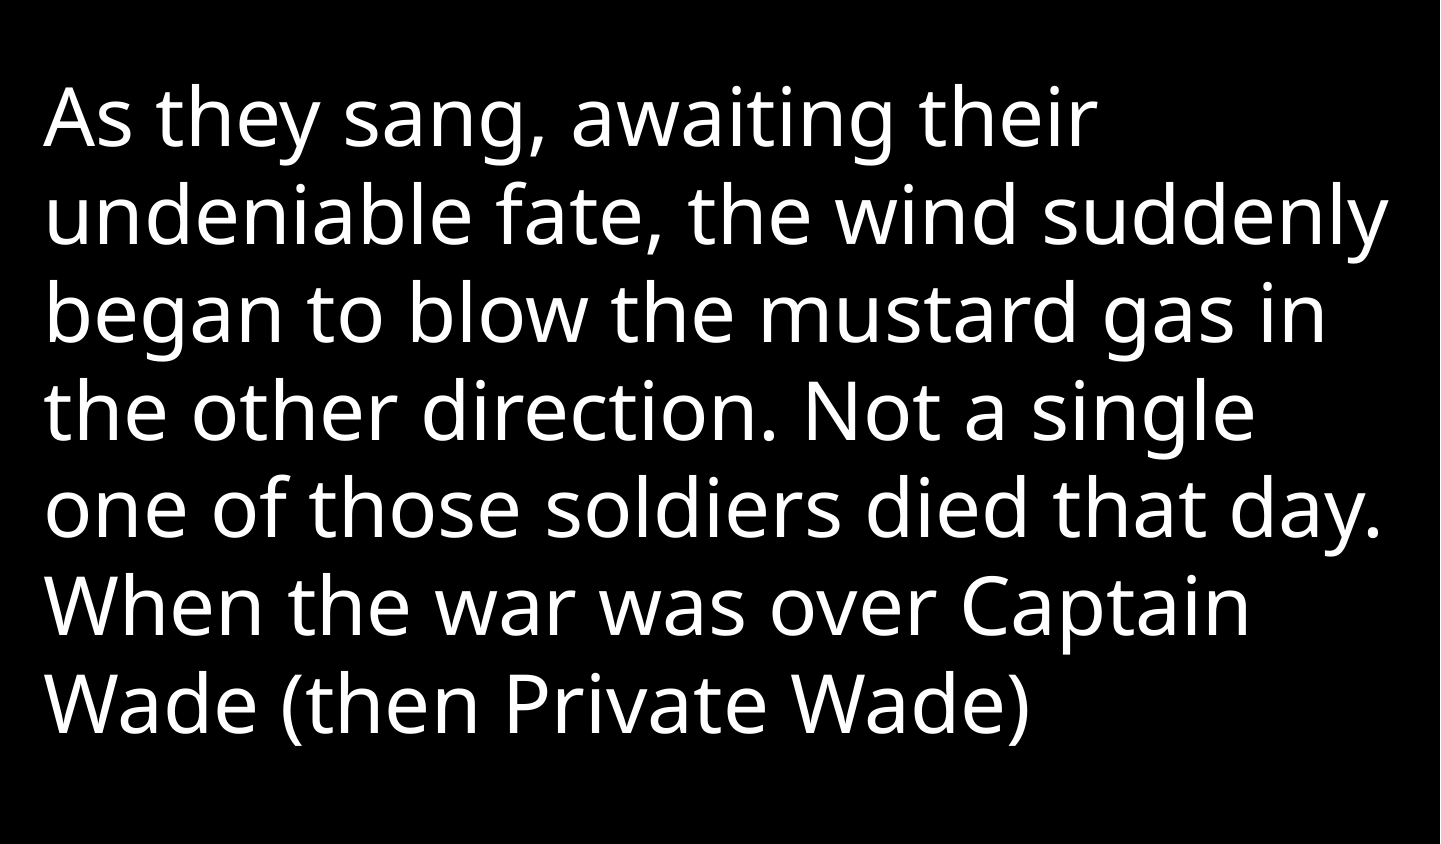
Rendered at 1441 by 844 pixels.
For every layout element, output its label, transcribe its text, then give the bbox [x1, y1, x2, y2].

subtitle As they sang, awaiting their undeniable fate, the wind suddenly began to blow the mustard gas in the other direction. Not a single one of those soldiers died that day. When the war was over Captain Wade (then Private Wade) [32, 59, 1408, 844]
